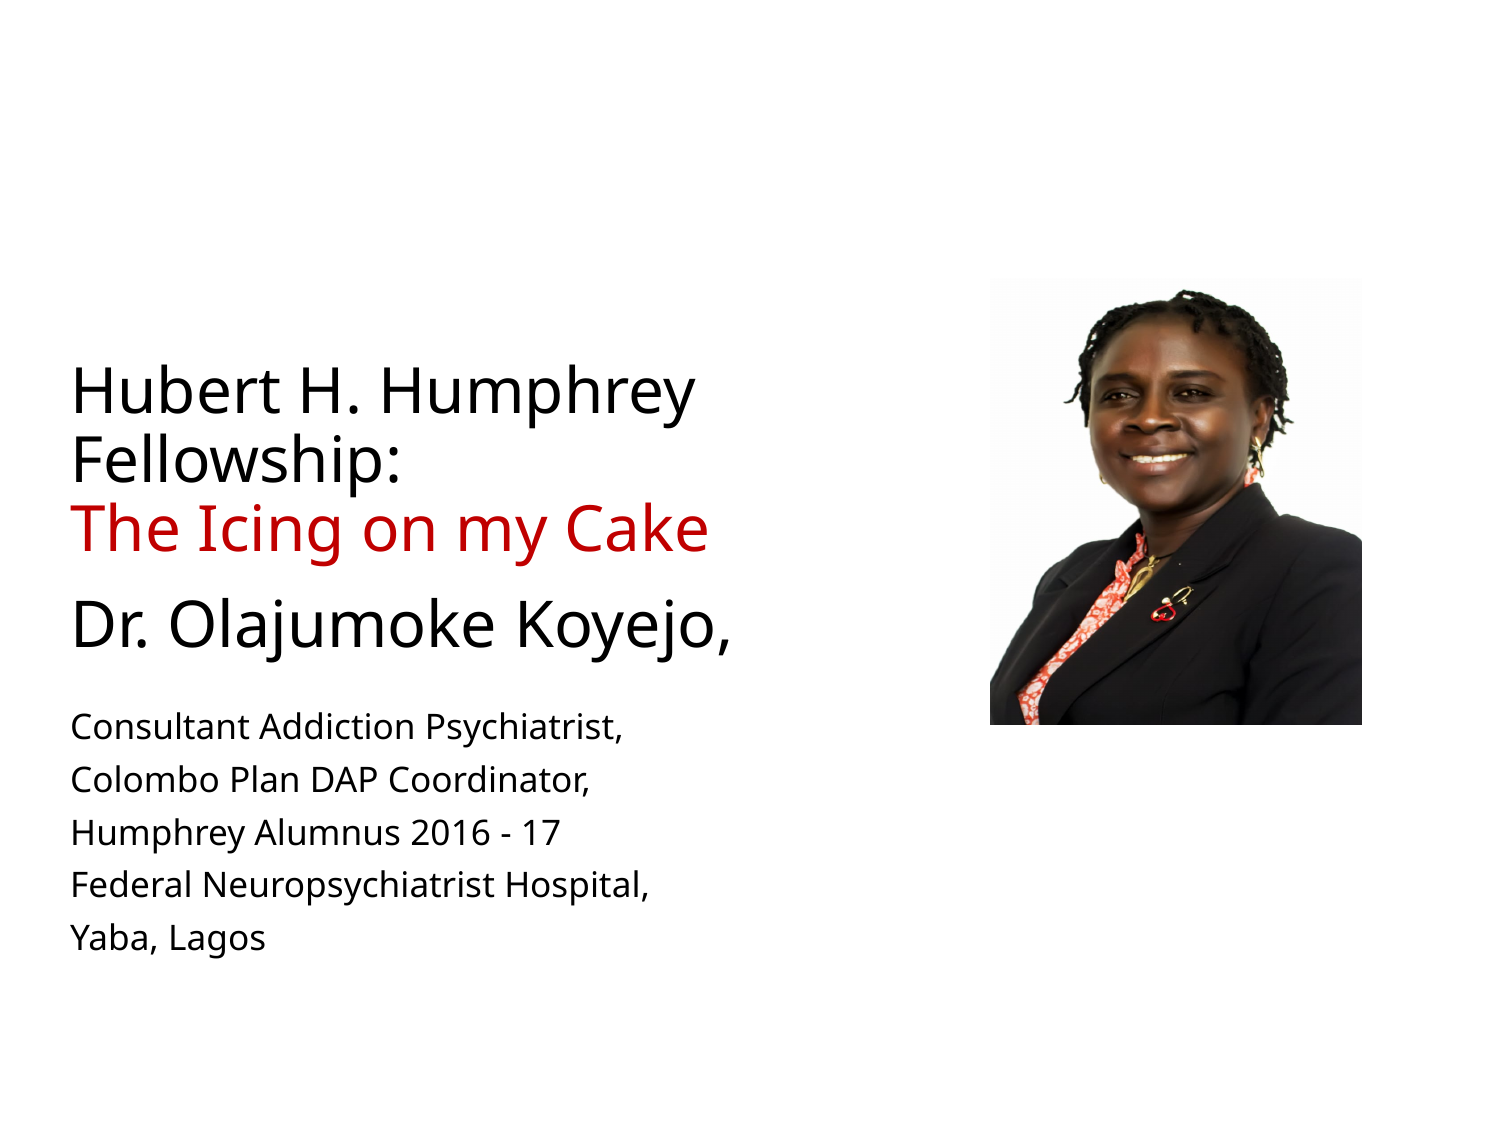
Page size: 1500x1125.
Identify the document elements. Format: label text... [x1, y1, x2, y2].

subtitle Dr. Olajumoke Koyejo, Consultant Addiction Psychiatrist, Colombo Plan DAP Coordinator, Humphrey Alumnus 2016 - 17 Federal Neuropsychiatrist Hospital, Yaba, Lagos [55, 583, 1313, 969]
title Hubert H. Humphrey Fellowship: The Icing on my Cake [55, 278, 989, 573]
picture [989, 278, 1362, 725]
